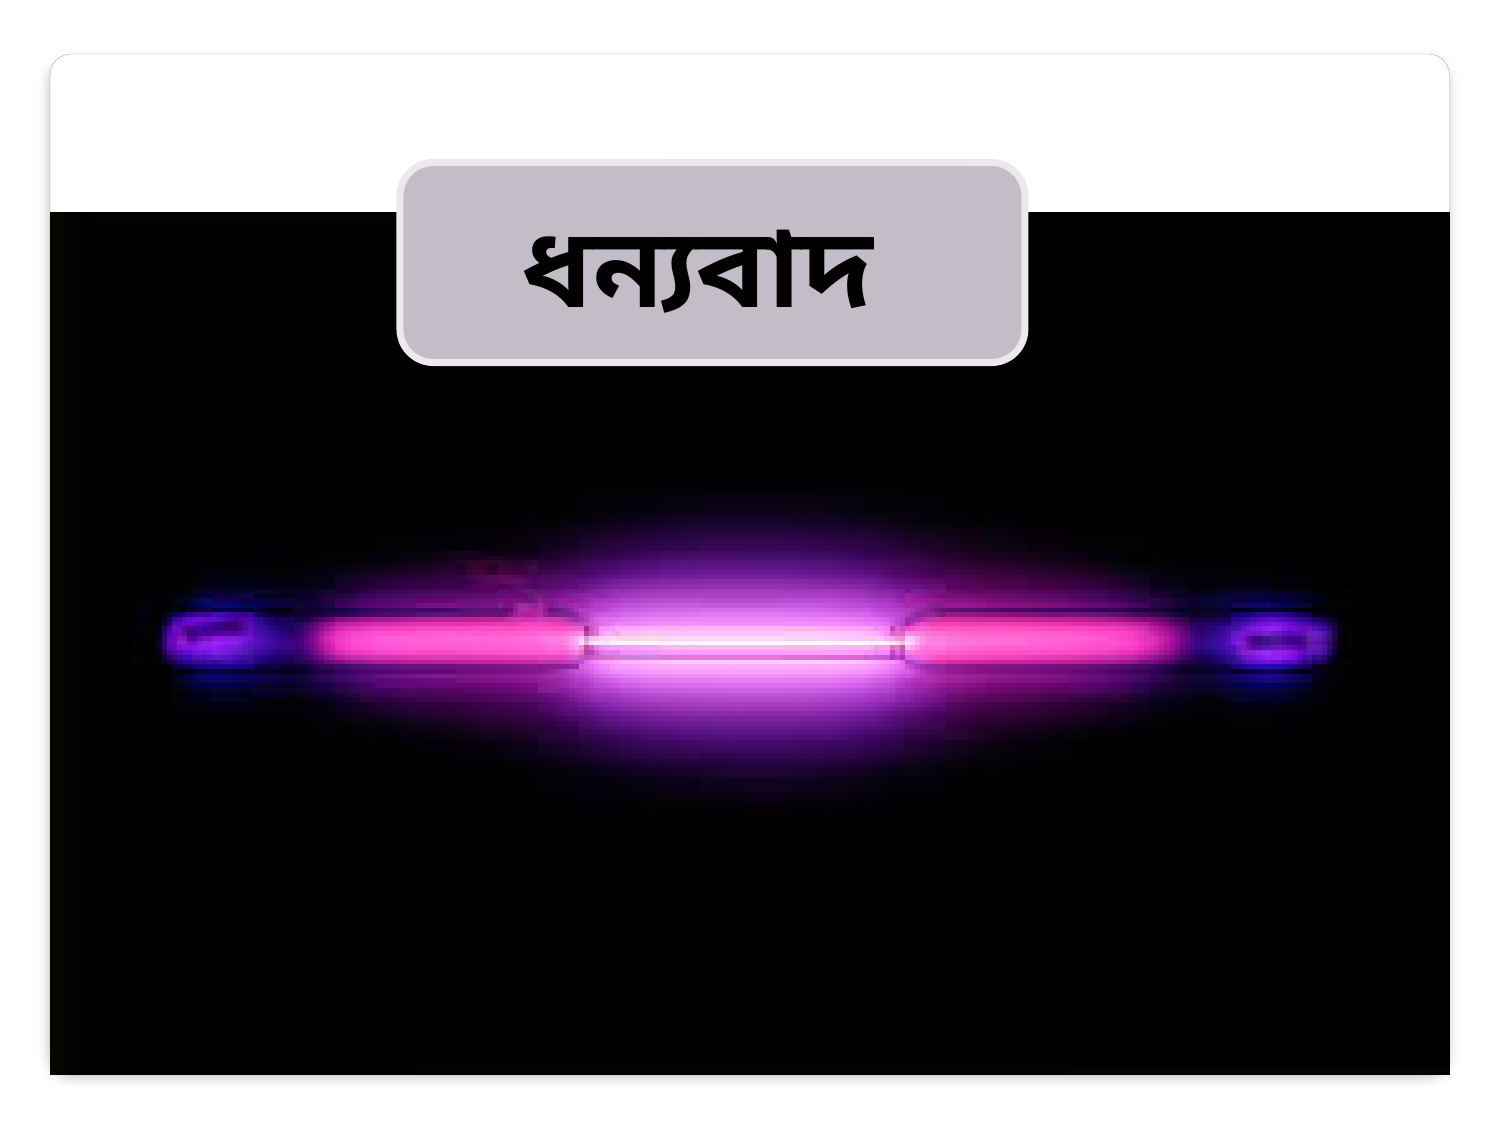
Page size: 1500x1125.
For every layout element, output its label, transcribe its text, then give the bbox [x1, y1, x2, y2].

text_box ধন্যবাদ [396, 158, 1029, 211]
picture [49, 212, 1451, 1076]
